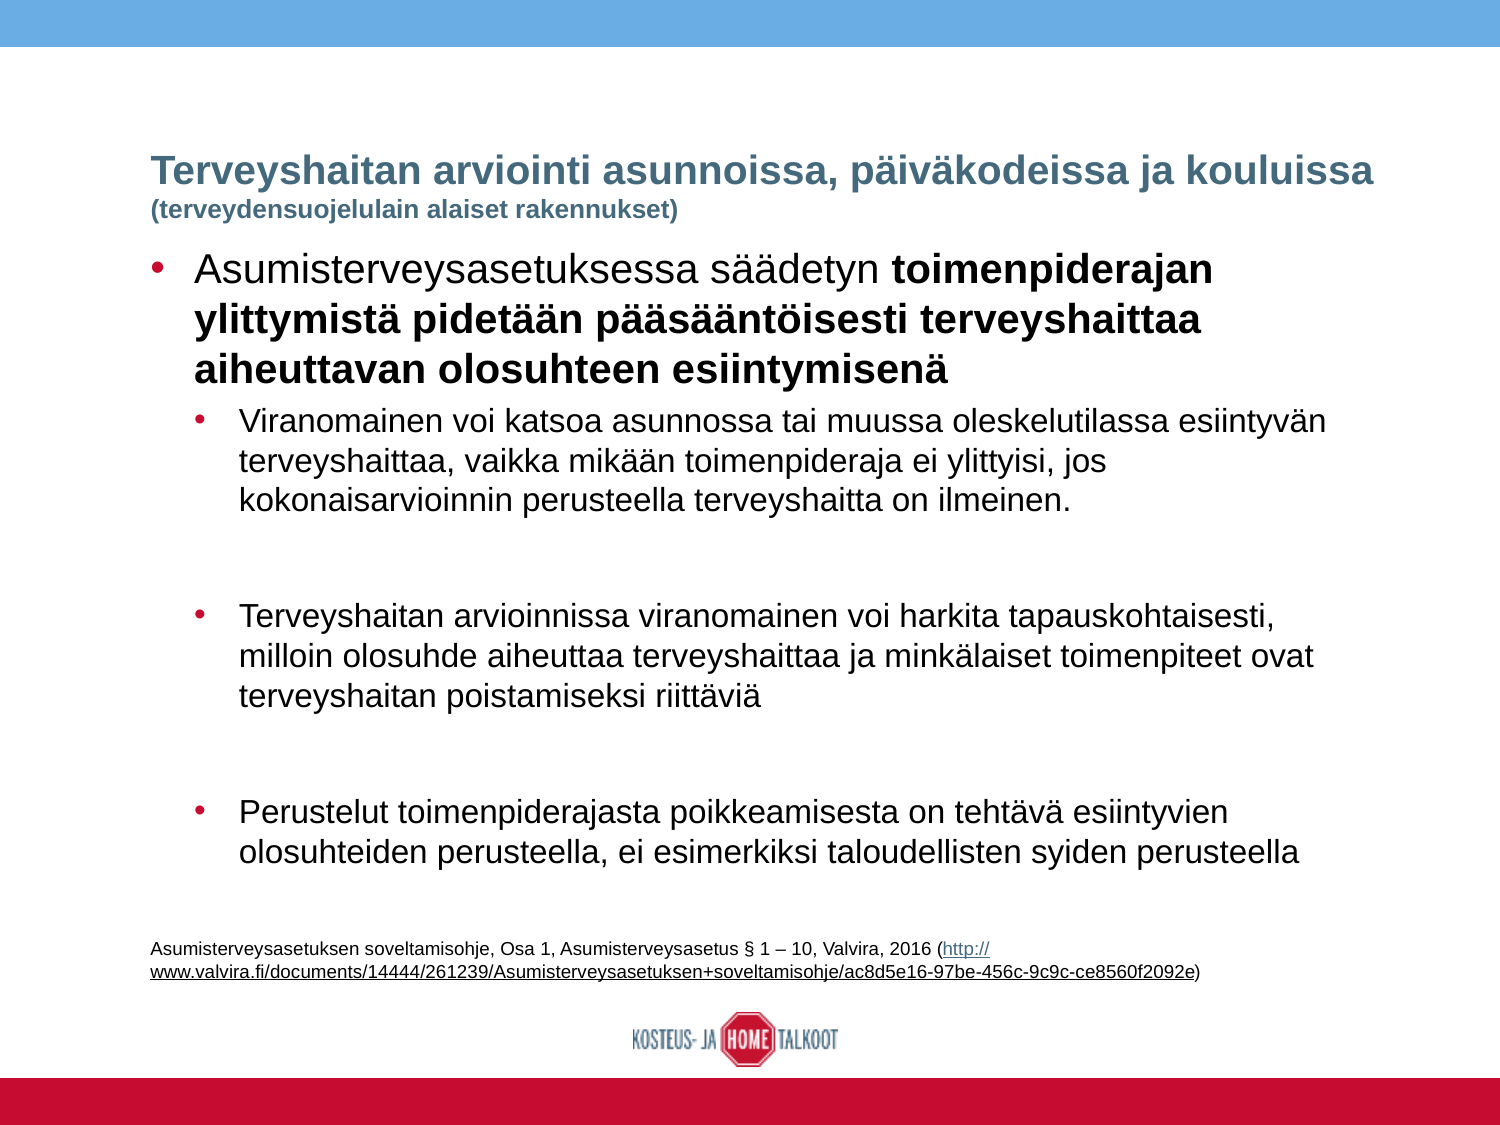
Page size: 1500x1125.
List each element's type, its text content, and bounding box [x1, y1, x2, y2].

footer Asumisterveysasetuksen soveltamisohje, Osa 1, Asumisterveysasetus § 1 – 10, Valvira, 2016 (http://www.valvira.fi/documents/14444/261239/Asumisterveysasetuksen+soveltamisohje/ac8d5e16-97be-456c-9c9c-ce8560f2092e) [135, 999, 1376, 1052]
picture [633, 1052, 838, 1067]
title Terveyshaitan arviointi asunnoissa, päiväkodeissa ja kouluissa (terveydensuojelulain alaiset rakennukset) [135, 54, 1412, 232]
list Asumisterveysasetuksessa säädetyn toimenpiderajan ylittymistä pidetään pääsääntöisesti terveyshaittaa aiheuttavan olosuhteen esiintymisenä Viranomainen voi katsoa asunnossa tai muussa oleskelutilassa esiintyvän terveyshaittaa, vaikka mikään toimenpideraja ei ylittyisi, jos kokonaisarvioinnin perusteella terveyshaitta on ilmeinen. Terveyshaitan arvioinnissa viranomainen voi harkita tapauskohtaisesti, milloin olosuhde aiheuttaa terveyshaittaa ja minkälaiset toimenpiteet ovat terveyshaitan poistamiseksi riittäviä Perustelut toimenpiderajasta poikkeamisesta on tehtävä esiintyvien olosuhteiden perusteella, ei esimerkiksi taloudellisten syiden perusteella [135, 234, 1364, 956]
